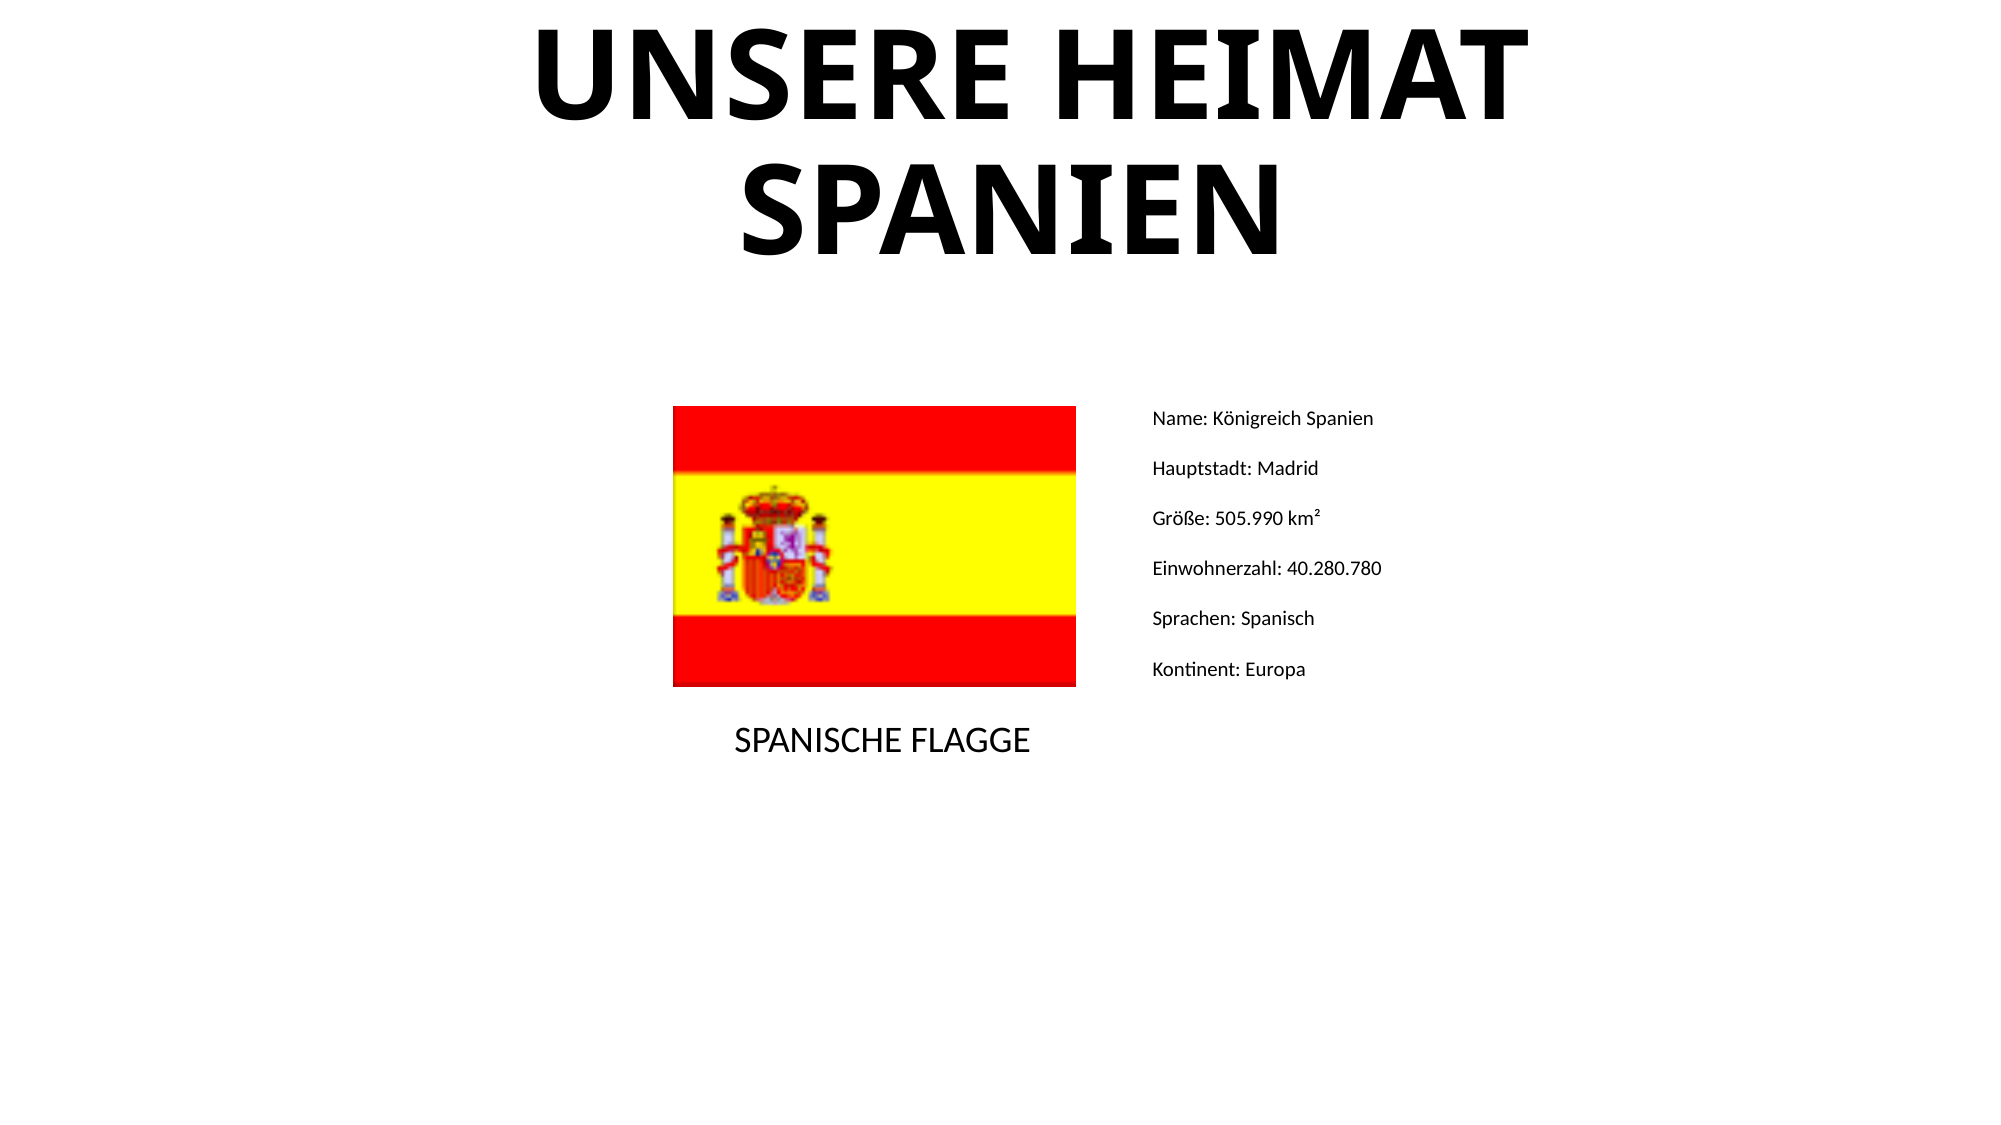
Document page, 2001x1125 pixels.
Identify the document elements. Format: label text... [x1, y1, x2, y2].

table_header Name: Königreich Spanien [1138, 395, 2000, 445]
table_cell Kontinent: Europa [1138, 646, 2000, 696]
text_box SPANISCHE FLAGGE [719, 707, 1111, 768]
table_cell Einwohnerzahl: 40.280.780 [1138, 545, 2000, 596]
table_cell Sprachen: Spanisch [1138, 596, 2000, 646]
table_cell Hauptstadt: Madrid [1138, 445, 2000, 495]
table_cell Größe: 505.990 km² [1138, 495, 2000, 545]
title UNSERE HEIMAT SPANIEN [279, 71, 1780, 289]
picture [673, 406, 1076, 687]
